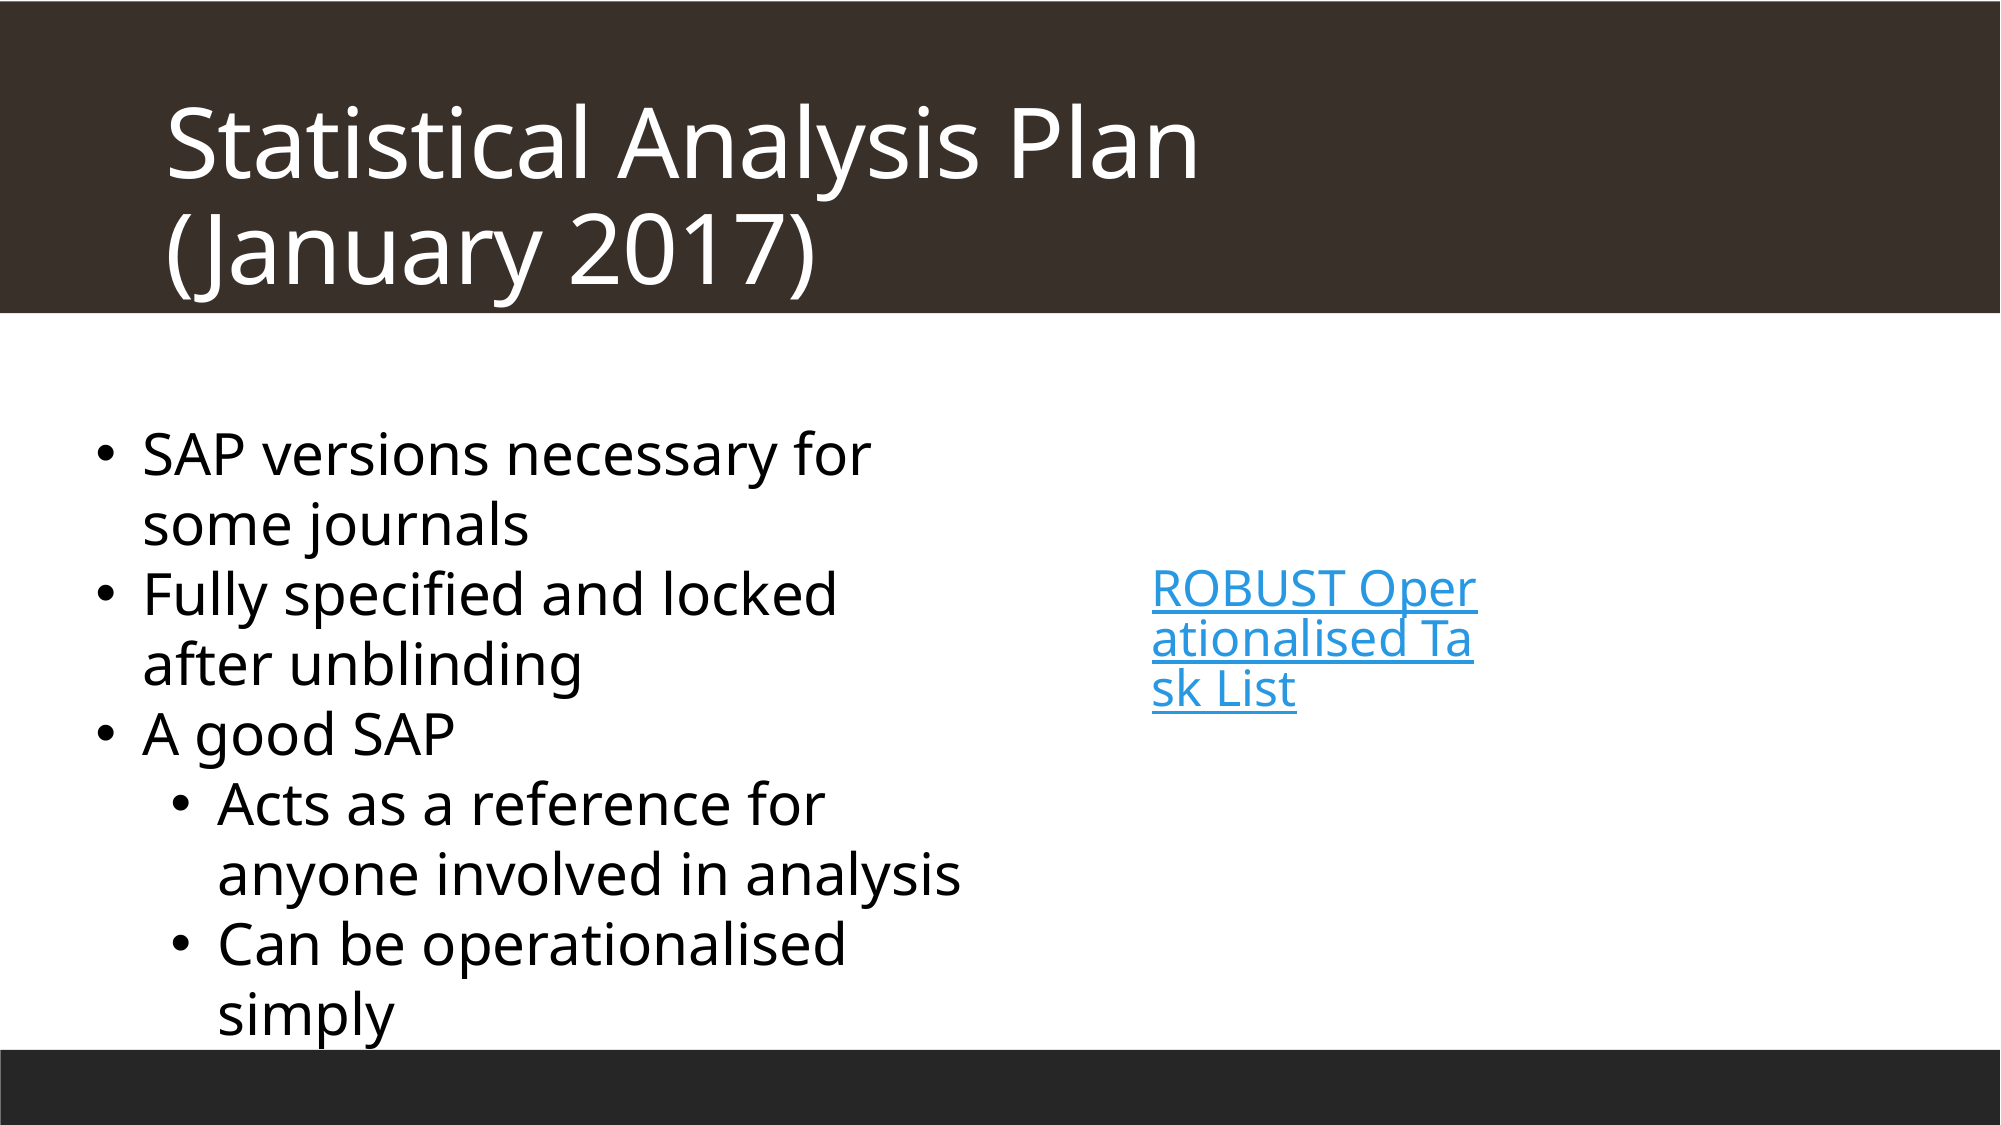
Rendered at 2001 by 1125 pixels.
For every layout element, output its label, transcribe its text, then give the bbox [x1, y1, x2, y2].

text_box SAP versions necessary for some journals Fully specified and locked after unblinding A good SAP Acts as a reference for anyone involved in analysis Can be operationalised simply [80, 339, 1000, 1125]
text_box Statistical Analysis Plan (January 2017) [0, 1, 2000, 314]
text_box ROBUST Operationalised Task List [1137, 549, 1510, 633]
